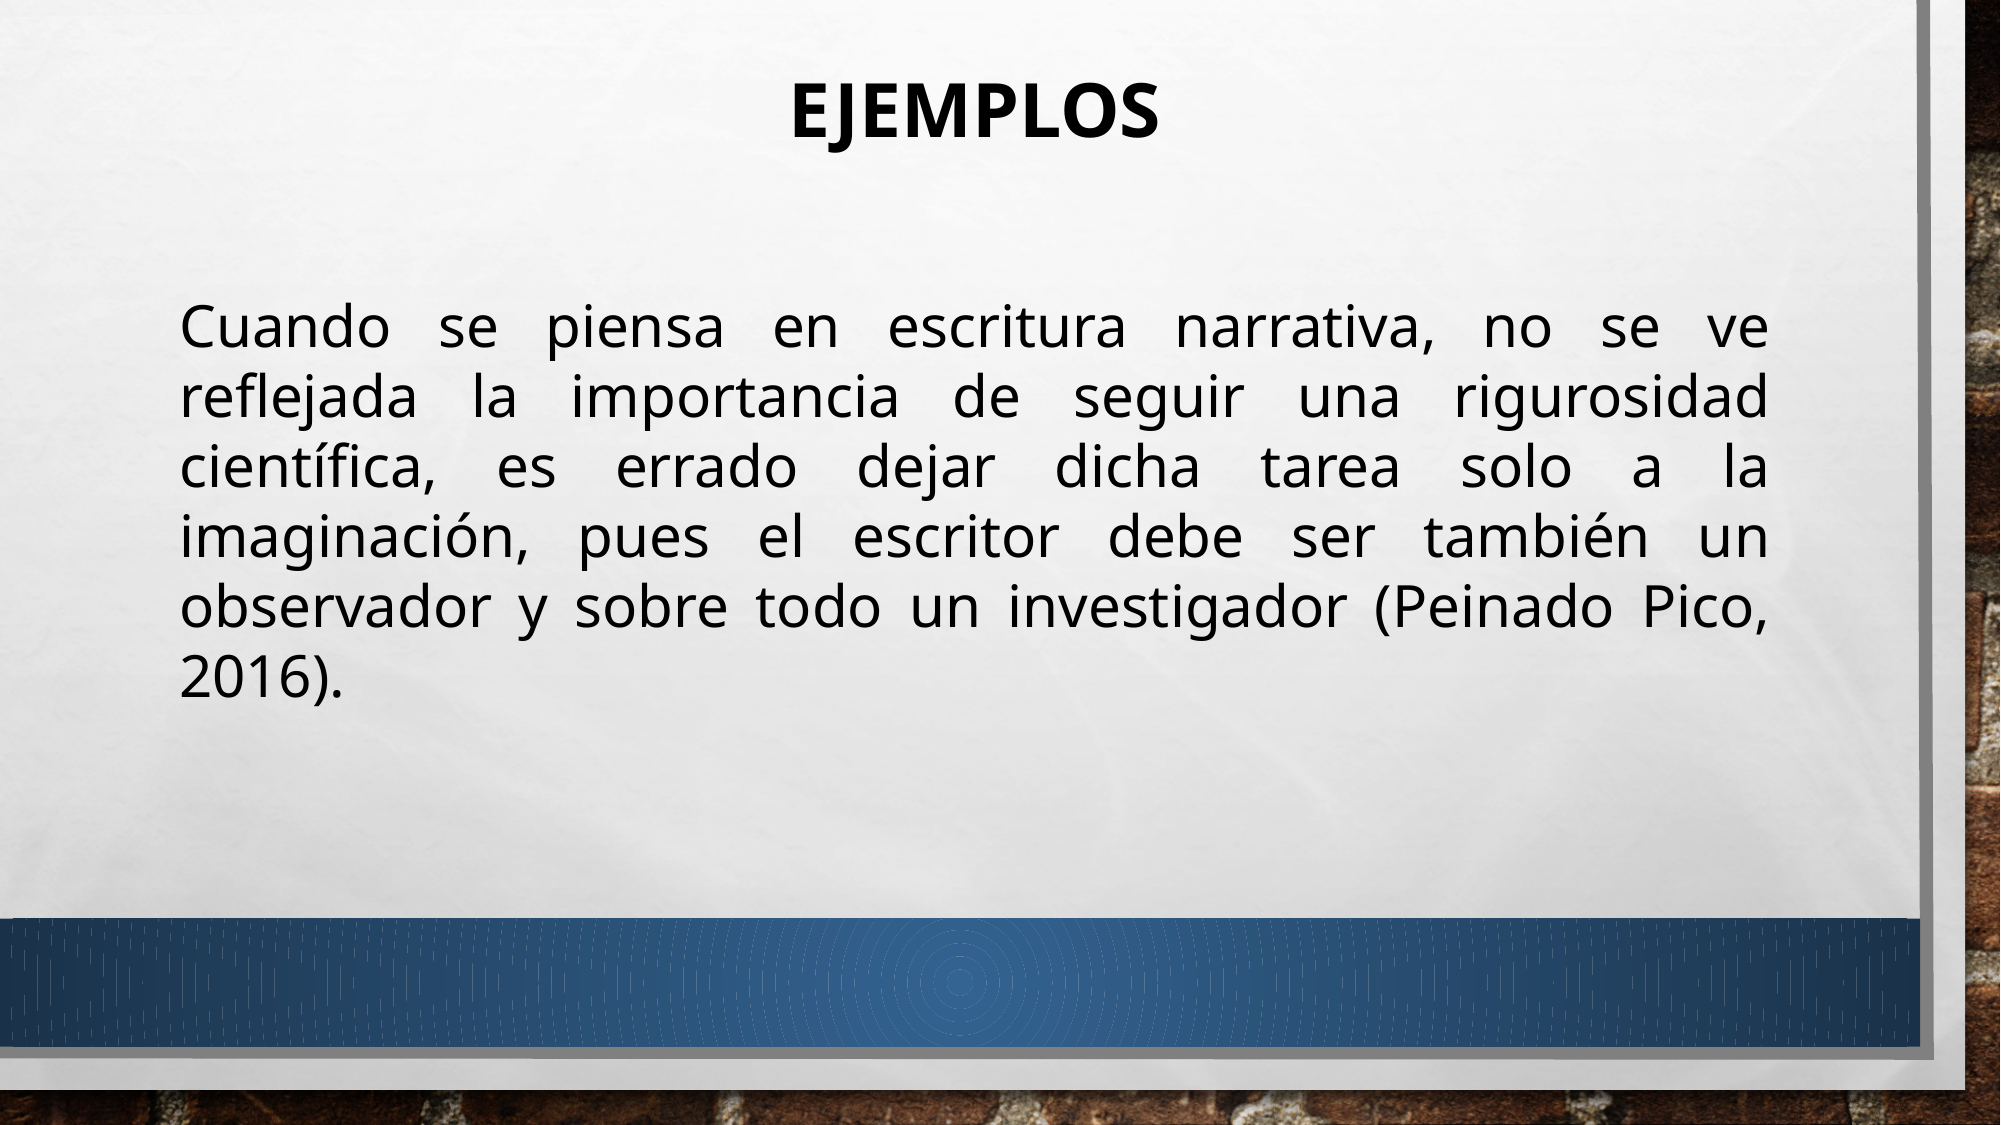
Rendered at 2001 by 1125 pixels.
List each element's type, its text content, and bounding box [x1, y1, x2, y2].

text_box EJEMPLOS [164, 55, 1786, 160]
picture [0, 0, 2000, 1125]
text_box Cuando se piensa en escritura narrativa, no se ve reflejada la importancia de seguir una rigurosidad científica, es errado dejar dicha tarea solo a la imaginación, pues el escritor debe ser también un observador y sobre todo un investigador (Peinado Pico, 2016). [164, 281, 1786, 716]
